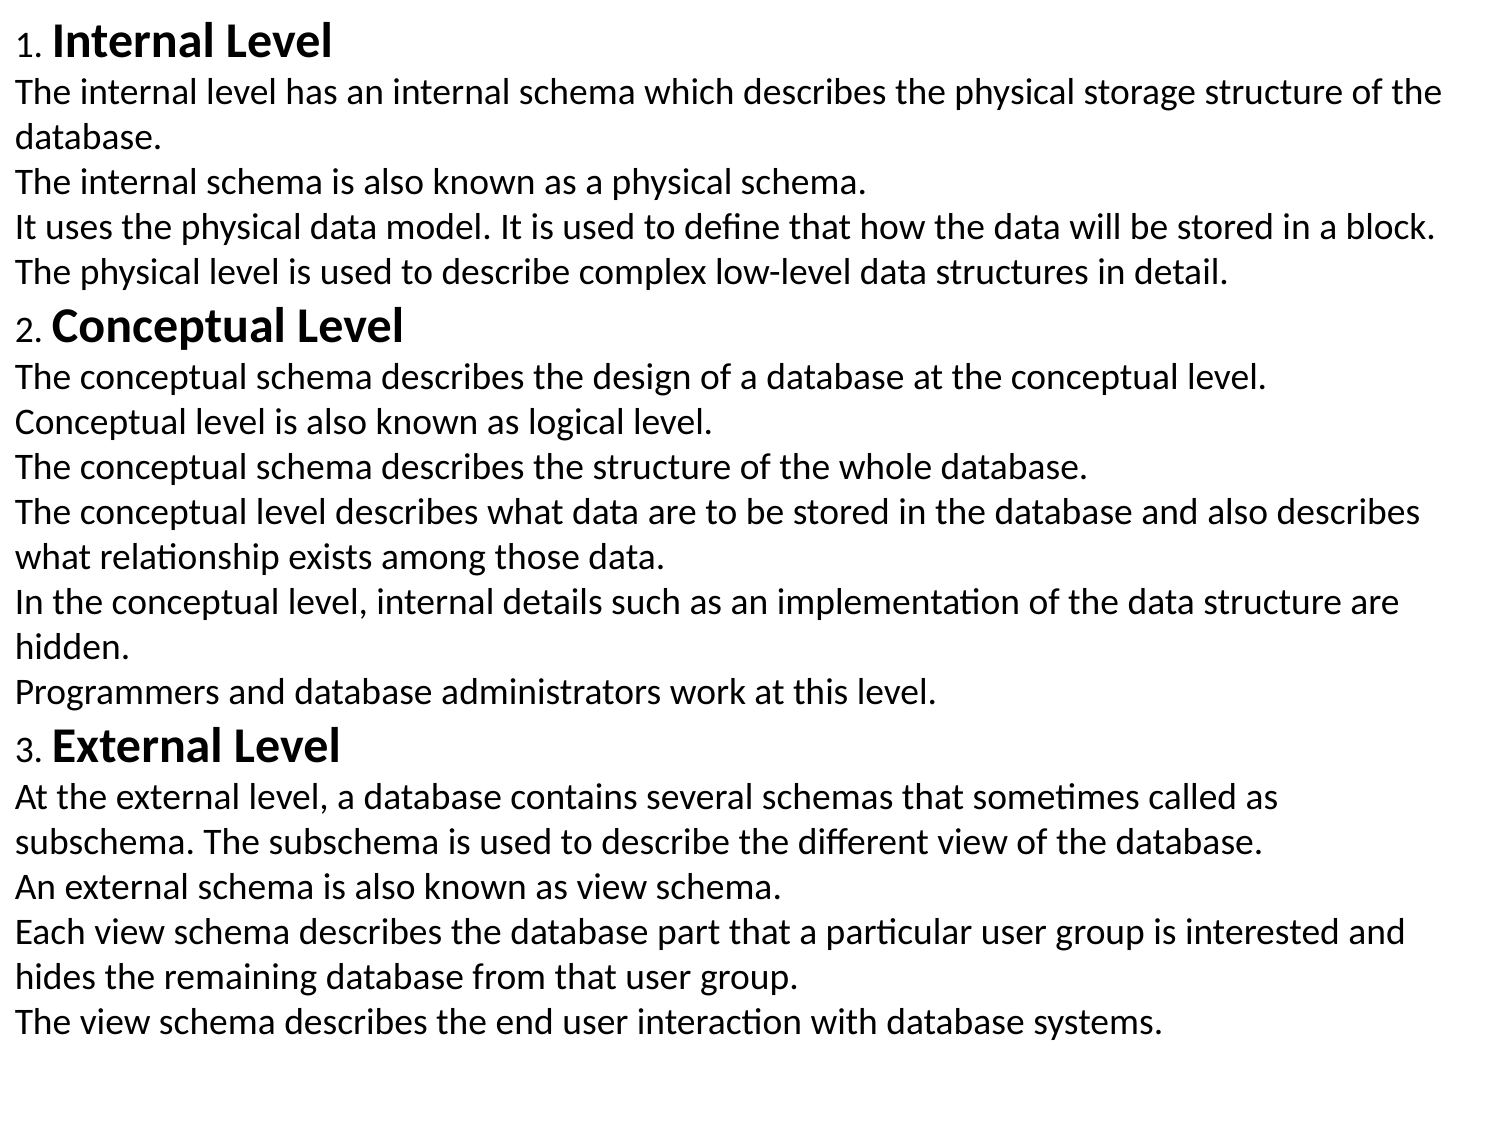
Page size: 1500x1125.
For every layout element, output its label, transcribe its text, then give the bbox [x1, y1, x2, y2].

text_box 1. Internal Level The internal level has an internal schema which describes the physical storage structure of the database. The internal schema is also known as a physical schema. It uses the physical data model. It is used to define that how the data will be stored in a block. The physical level is used to describe complex low-level data structures in detail. 2. Conceptual Level The conceptual schema describes the design of a database at the conceptual level. Conceptual level is also known as logical level. The conceptual schema describes the structure of the whole database. The conceptual level describes what data are to be stored in the database and also describes what relationship exists among those data. In the conceptual level, internal details such as an implementation of the data structure are hidden. Programmers and database administrators work at this level. 3. External Level At the external level, a database contains several schemas that sometimes called as subschema. The subschema is used to describe the different view of the database. An external schema is also known as view schema. Each view schema describes the database part that a particular user group is interested and hides the remaining database from that user group. The view schema describes the end user interaction with database systems. [0, 0, 1463, 1050]
